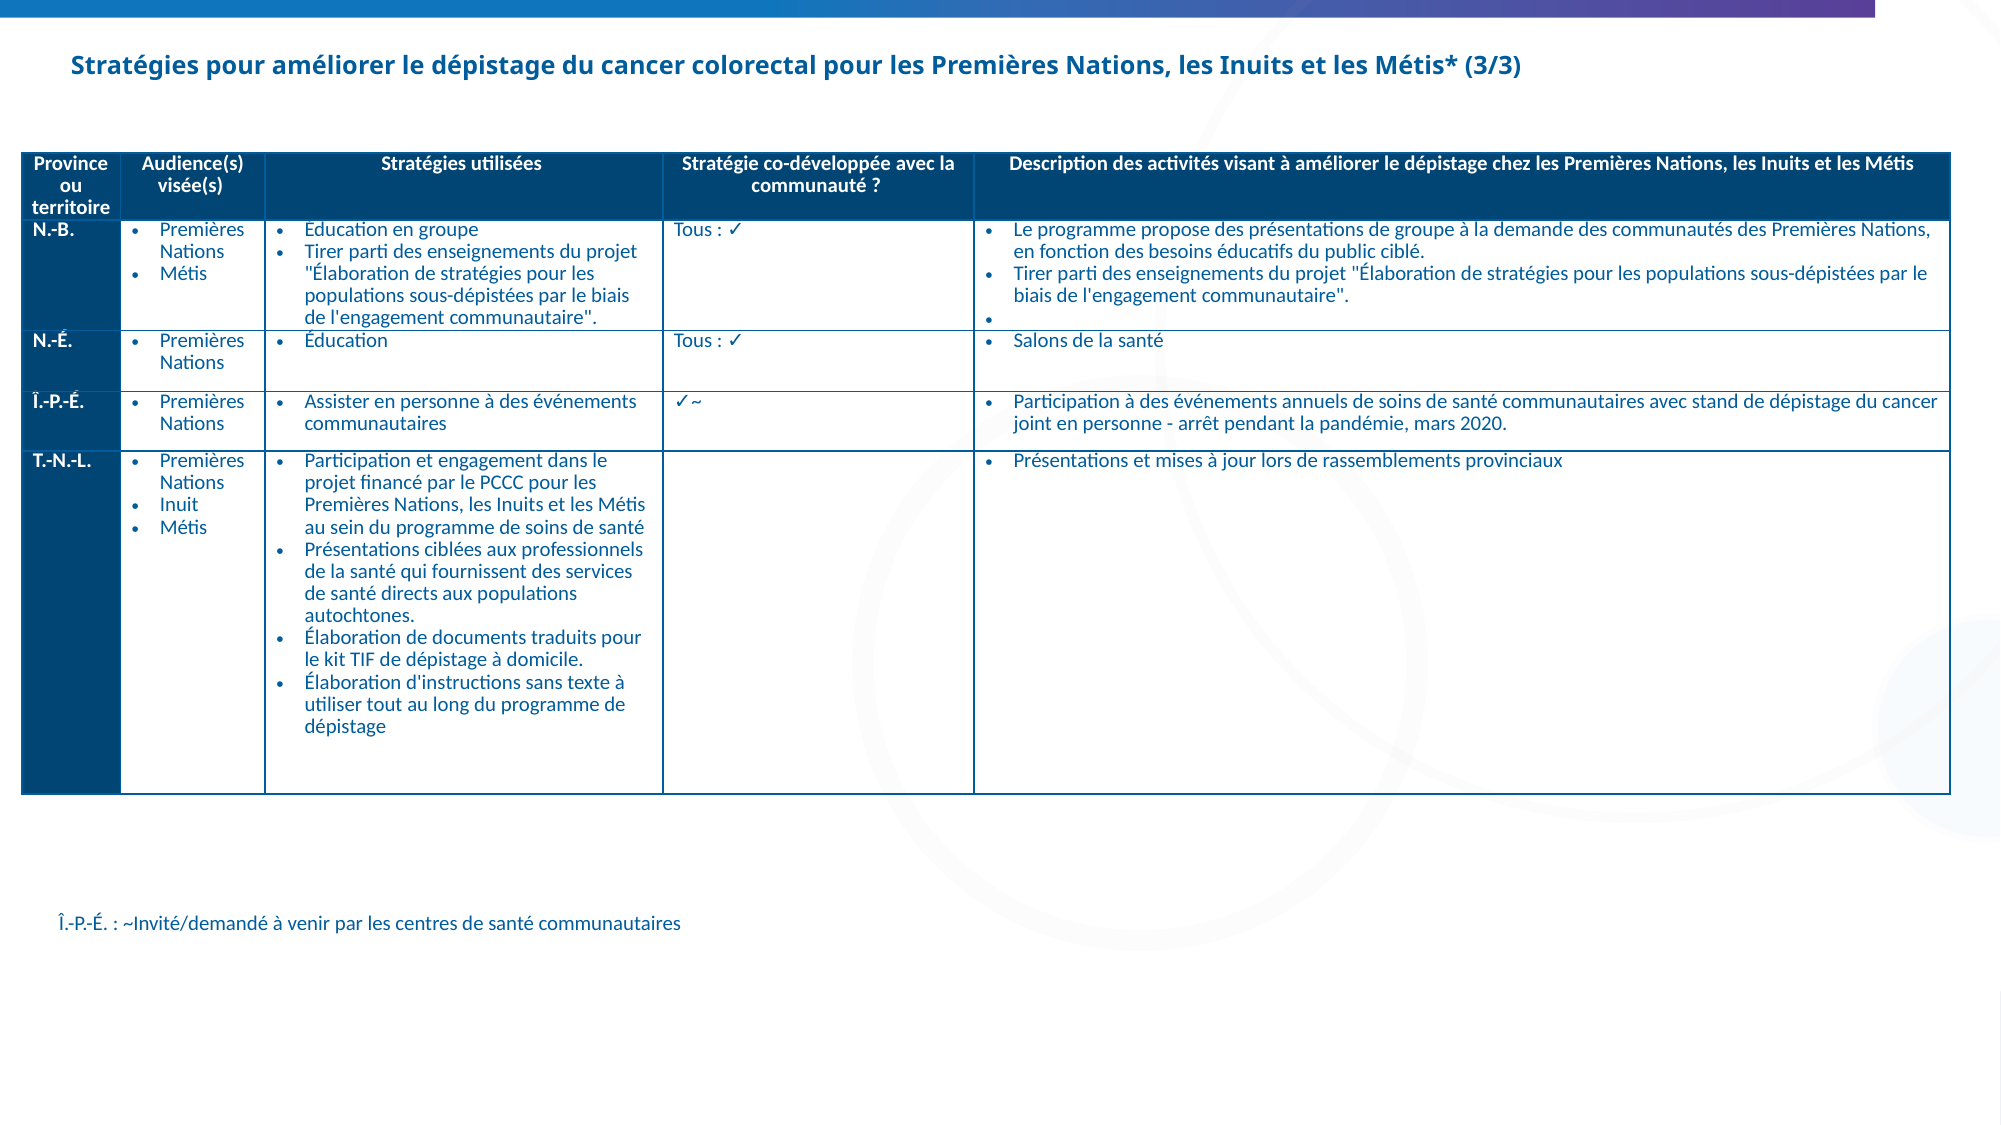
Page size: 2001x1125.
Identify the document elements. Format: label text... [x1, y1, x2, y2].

table_cell Premières Nations Métis [121, 221, 264, 330]
table_cell Présentations et mises à jour lors de rassemblements provinciaux [975, 452, 1949, 793]
table_header Audience(s) visée(s) [121, 154, 264, 219]
table_cell Participation à des événements annuels de soins de santé communautaires avec stand de dépistage du cancer joint en personne - arrêt pendant la pandémie, mars 2020. [975, 392, 1949, 450]
table_cell Éducation [266, 331, 662, 391]
table_header Province ou territoire [23, 154, 120, 219]
table_cell T.-N.-L. [23, 452, 120, 793]
table_cell Assister en personne à des événements communautaires [266, 392, 662, 450]
text_box Î.-P.-É. : ~Invité/demandé à venir par les centres de santé communautaires [44, 902, 1928, 942]
table_cell [664, 452, 973, 793]
title Stratégies pour améliorer le dépistage du cancer colorectal pour les Premières Nations, les Inuits et les Métis* (3/3) [55, 38, 1759, 95]
table_cell Î.-P.-É. [23, 392, 120, 450]
table_cell N.-B. [23, 221, 120, 330]
table_cell Participation et engagement dans le projet financé par le PCCC pour les Premières Nations, les Inuits et les Métis au sein du programme de soins de santé Présentations ciblées aux professionnels de la santé qui fournissent des services de santé directs aux populations autochtones. Élaboration de documents traduits pour le kit TIF de dépistage à domicile. Élaboration d'instructions sans texte à utiliser tout au long du programme de dépistage [266, 452, 662, 793]
table_cell Tous : ✓ [664, 331, 973, 391]
table_cell Le programme propose des présentations de groupe à la demande des communautés des Premières Nations, en fonction des besoins éducatifs du public ciblé. Tirer parti des enseignements du projet "Élaboration de stratégies pour les populations sous-dépistées par le biais de l'engagement communautaire". [975, 221, 1949, 330]
table_cell Premières Nations [121, 331, 264, 391]
table_cell Éducation en groupe Tirer parti des enseignements du projet "Élaboration de stratégies pour les populations sous-dépistées par le biais de l'engagement communautaire". [266, 221, 662, 330]
table_header Stratégie co-développée avec la communauté ? [664, 154, 973, 219]
table_cell Tous : ✓ [664, 221, 973, 330]
table_cell Premières Nations [121, 392, 264, 450]
table_header Stratégies utilisées [266, 154, 662, 219]
picture [0, 0, 2001, 1125]
table_cell Premières Nations Inuit Métis [121, 452, 264, 793]
table_cell N.-É. [23, 331, 120, 391]
table_cell Salons de la santé [975, 331, 1949, 391]
table_header Description des activités visant à améliorer le dépistage chez les Premières Nations, les Inuits et les Métis [975, 154, 1949, 219]
table_cell ✓~ [664, 392, 973, 450]
